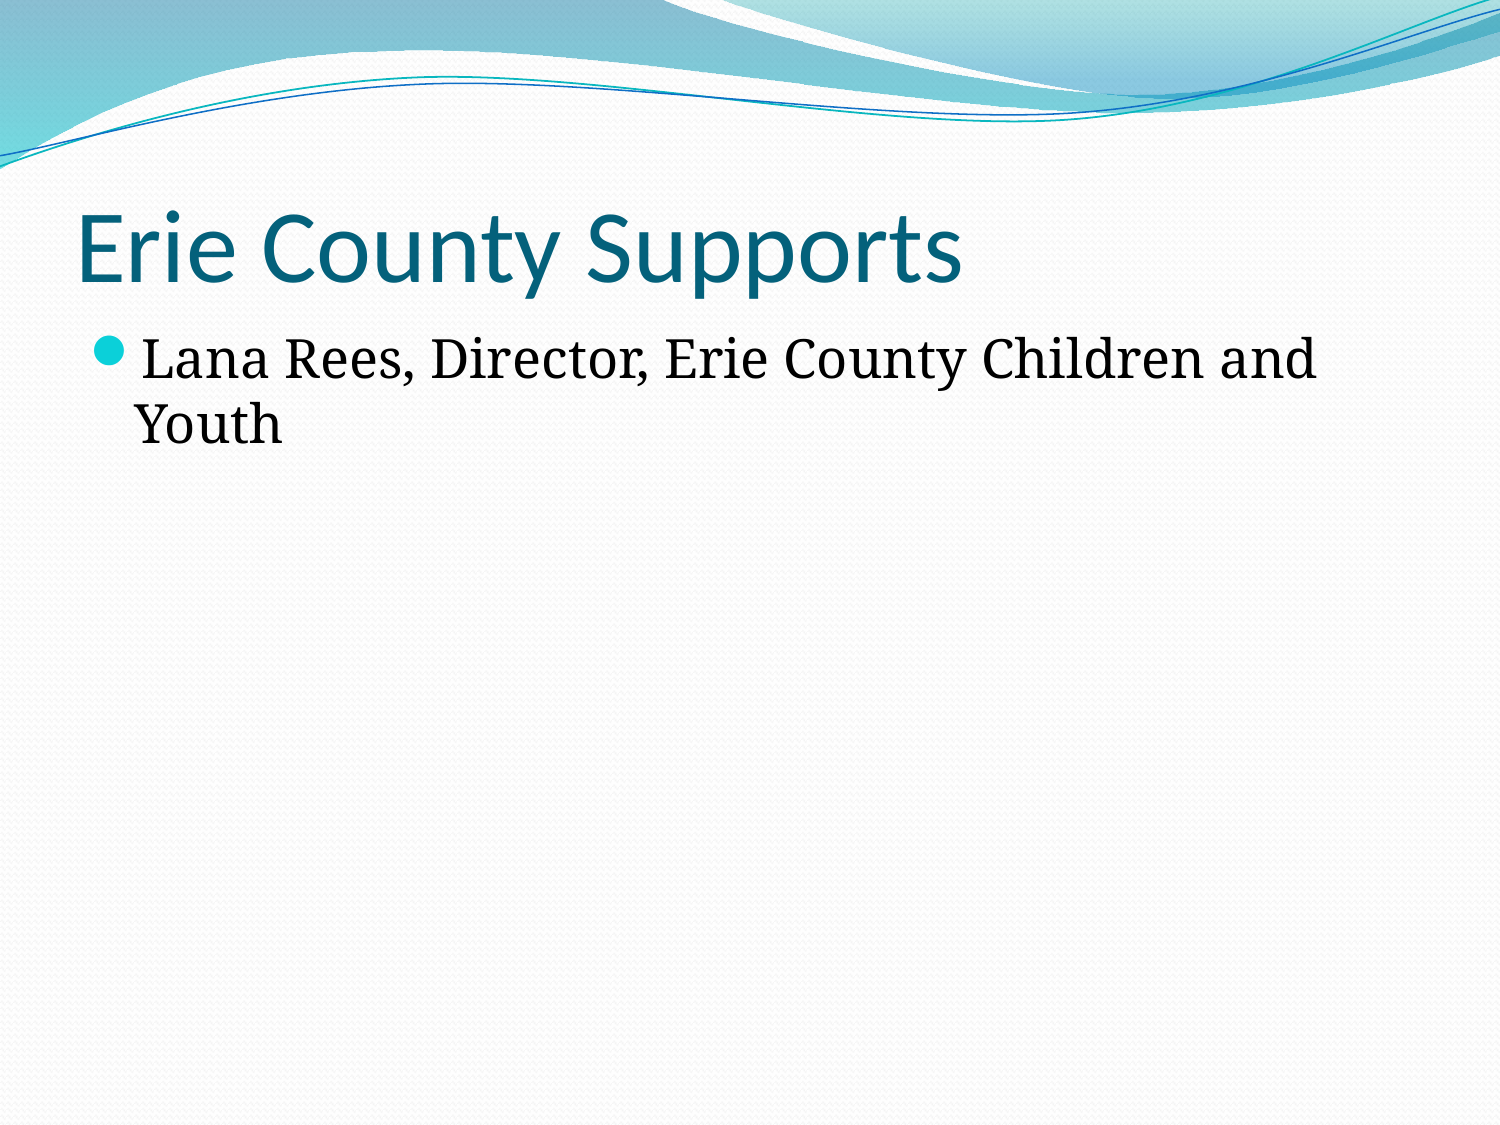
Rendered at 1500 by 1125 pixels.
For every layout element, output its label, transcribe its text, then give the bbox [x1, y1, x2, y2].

list Lana Rees, Director, Erie County Children and Youth [75, 317, 1425, 1038]
title Erie County Supports [75, 115, 1425, 303]
